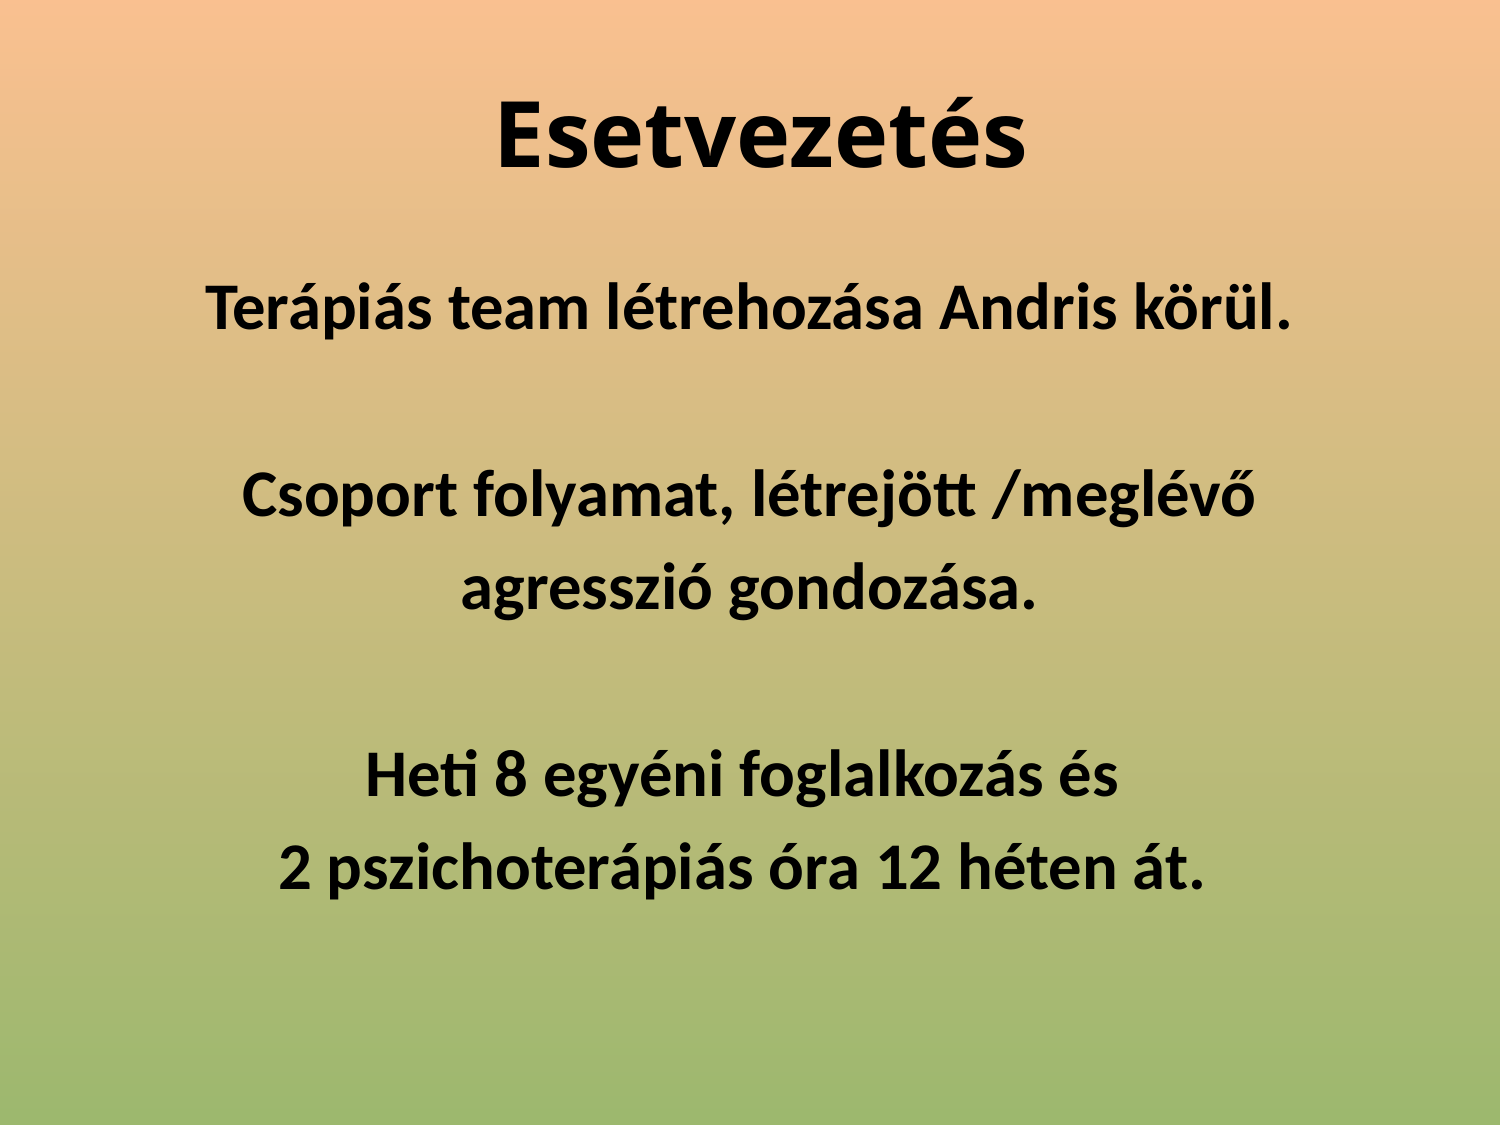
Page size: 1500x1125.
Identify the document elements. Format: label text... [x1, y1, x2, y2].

title Esetvezetés [123, 30, 1399, 232]
subtitle Terápiás team létrehozása Andris körül. Csoport folyamat, létrejött /meglévő agresszió gondozása. Heti 8 egyéni foglalkozás és 2 pszichoterápiás óra 12 héten át. [0, 255, 1500, 1125]
